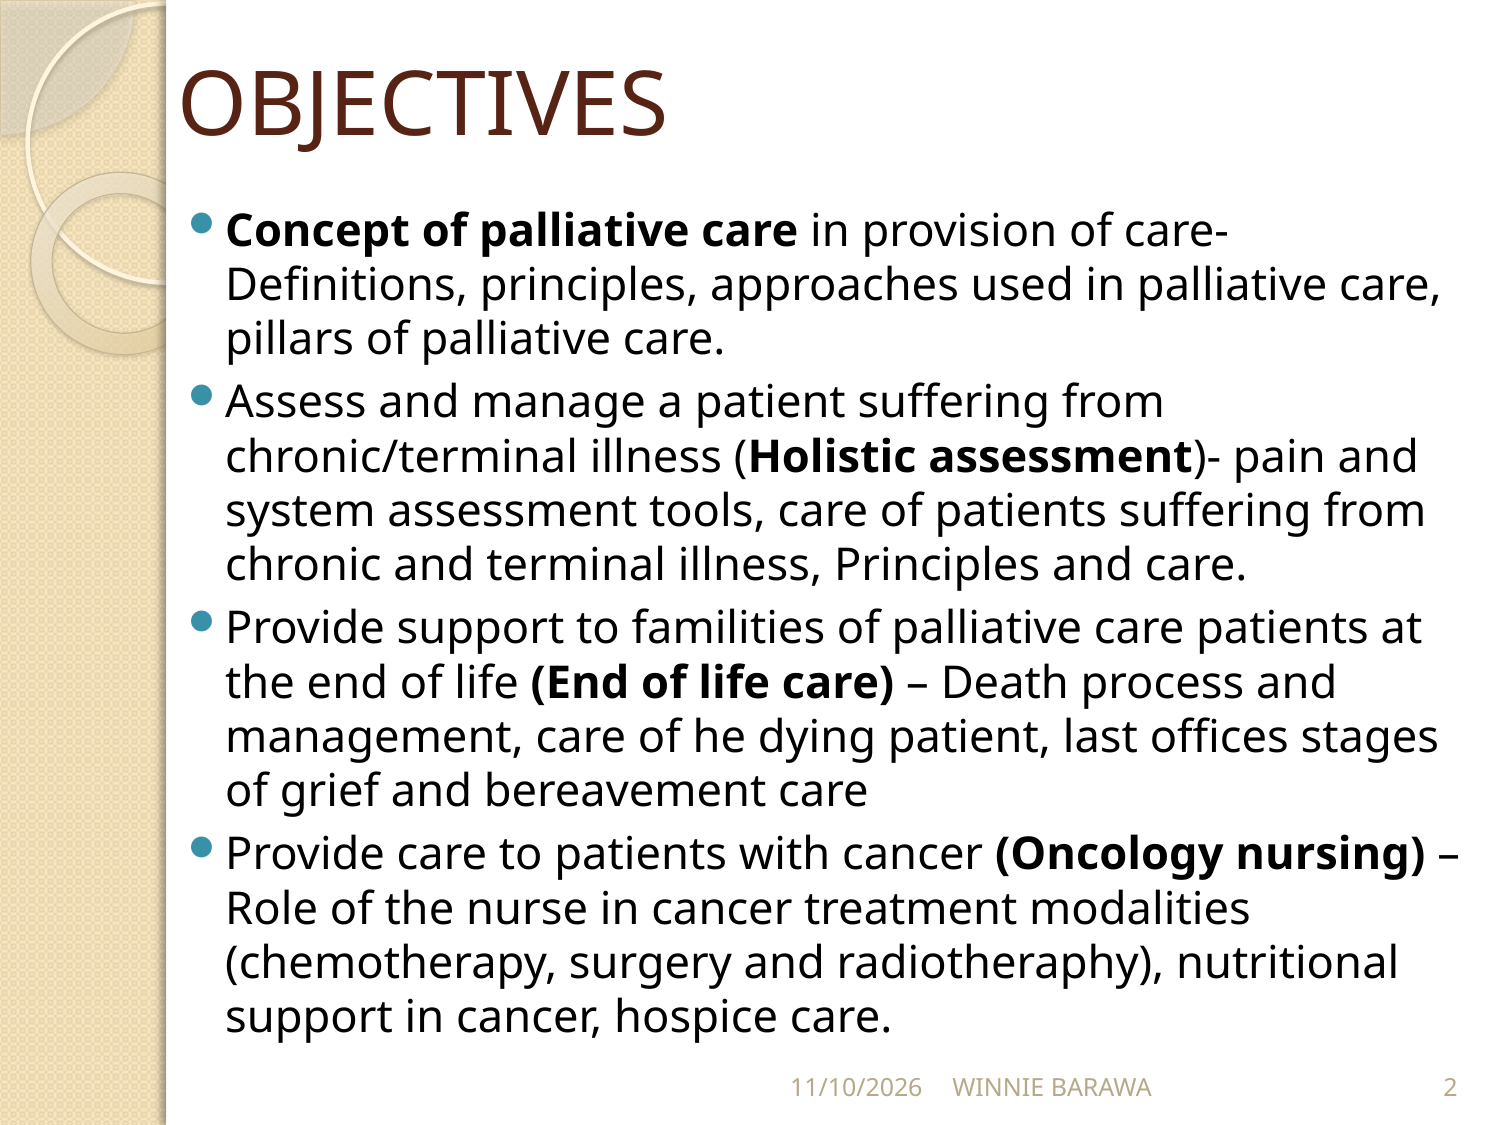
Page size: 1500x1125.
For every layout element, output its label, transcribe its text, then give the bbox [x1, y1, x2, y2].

footer WINNIE BARAWA [937, 1034, 1413, 1113]
slide_number 2 [1413, 1034, 1488, 1113]
list Concept of palliative care in provision of care- Definitions, principles, approaches used in palliative care, pillars of palliative care. Assess and manage a patient suffering from chronic/terminal illness (Holistic assessment)- pain and system assessment tools, care of patients suffering from chronic and terminal illness, Principles and care. Provide support to familities of palliative care patients at the end of life (End of life care) – Death process and management, care of he dying patient, last offices stages of grief and bereavement care Provide care to patients with cancer (Oncology nursing) –Role of the nurse in cancer treatment modalities (chemotherapy, surgery and radiotheraphy), nutritional support in cancer, hospice care. [162, 193, 1488, 1063]
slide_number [587, 1034, 937, 1113]
title OBJECTIVES [162, 5, 1393, 193]
